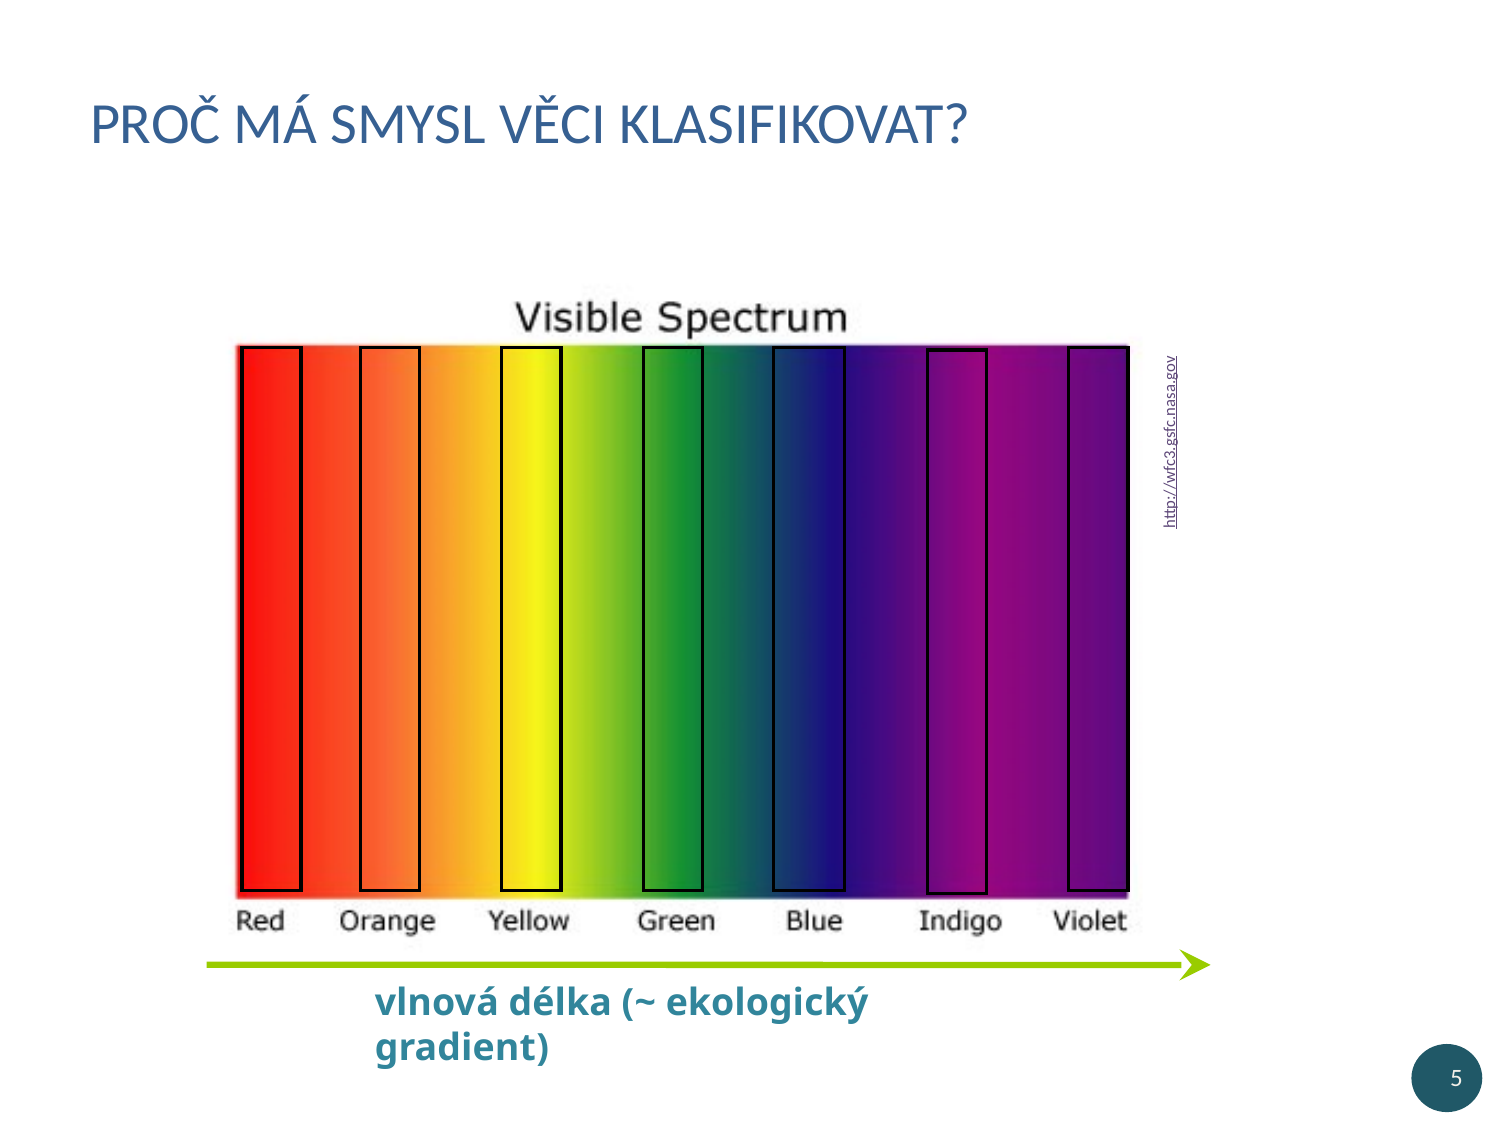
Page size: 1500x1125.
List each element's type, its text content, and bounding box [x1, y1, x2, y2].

text_box vlnová délka (~ ekologický gradient) [360, 1008, 1010, 1076]
slide_number 5 [1411, 1046, 1478, 1107]
picture [159, 267, 1224, 1002]
title Proč má smysl věci klasifikovat? [75, 80, 1425, 161]
